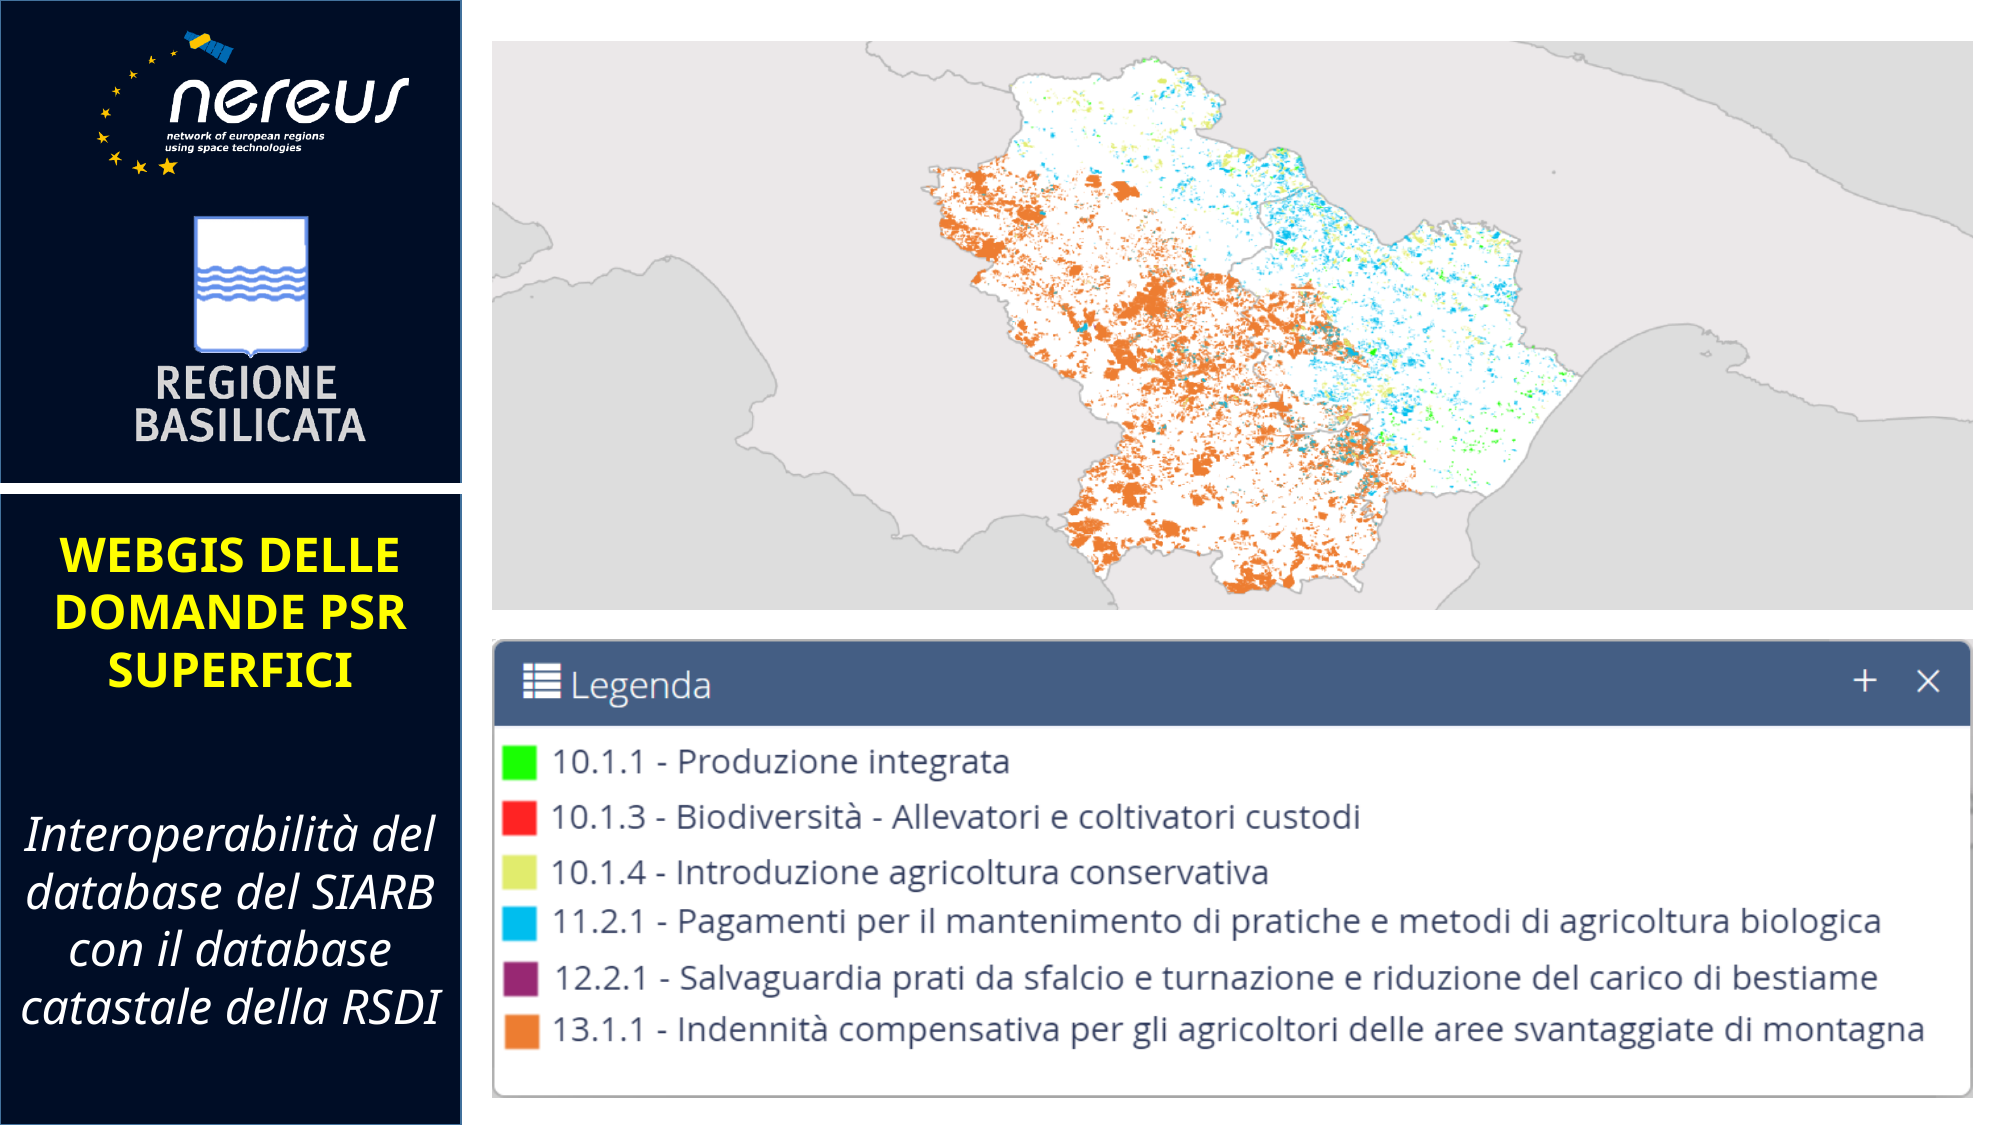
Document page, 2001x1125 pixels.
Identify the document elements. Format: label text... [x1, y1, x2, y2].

text_box [0, 494, 462, 1125]
text_box [0, 0, 462, 483]
picture [120, 213, 375, 456]
picture [492, 639, 1973, 1098]
picture [492, 41, 1973, 610]
text_box WEBGIS DELLE DOMANDE PSR SUPERFICI Interoperabilità del database del SIARB con il database catastale della RSDI [0, 516, 461, 1125]
picture [96, 30, 409, 175]
text_box [0, 483, 462, 494]
